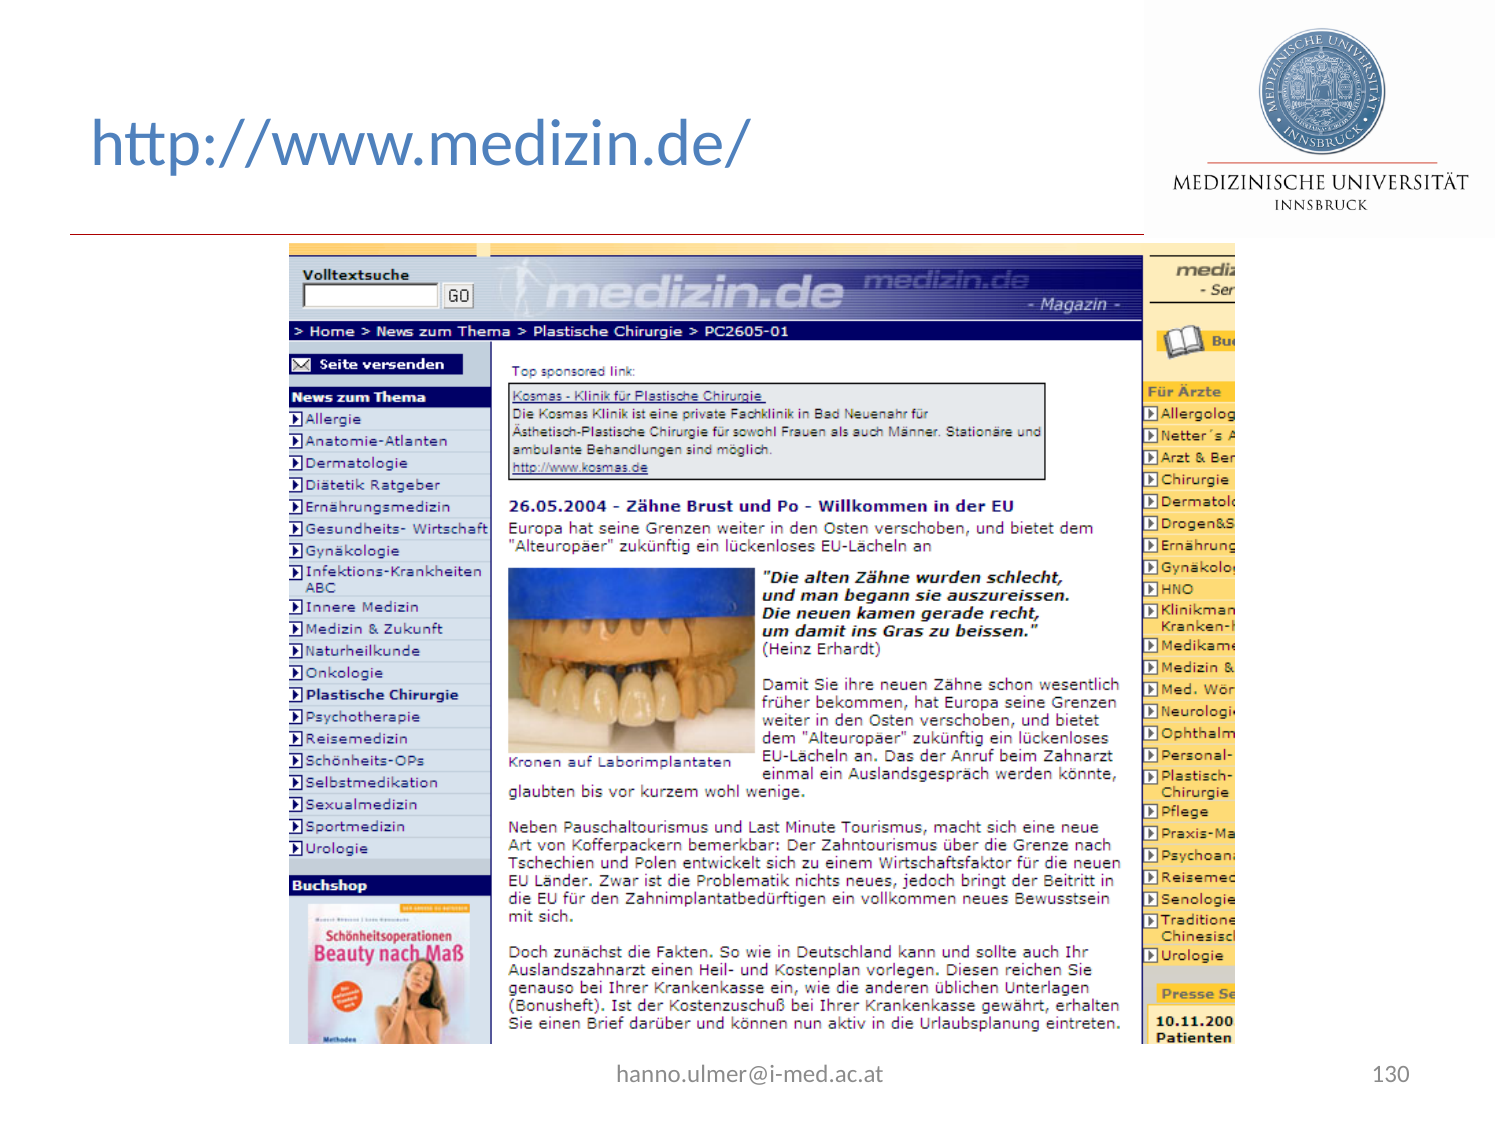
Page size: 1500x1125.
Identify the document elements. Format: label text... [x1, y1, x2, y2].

title http://www.medizin.de/ [74, 44, 1164, 233]
picture [1144, 0, 1495, 238]
footer hanno.ulmer@i-med.ac.at [512, 1053, 988, 1103]
slide_number 130 [1074, 1042, 1425, 1103]
picture [289, 243, 1235, 1044]
